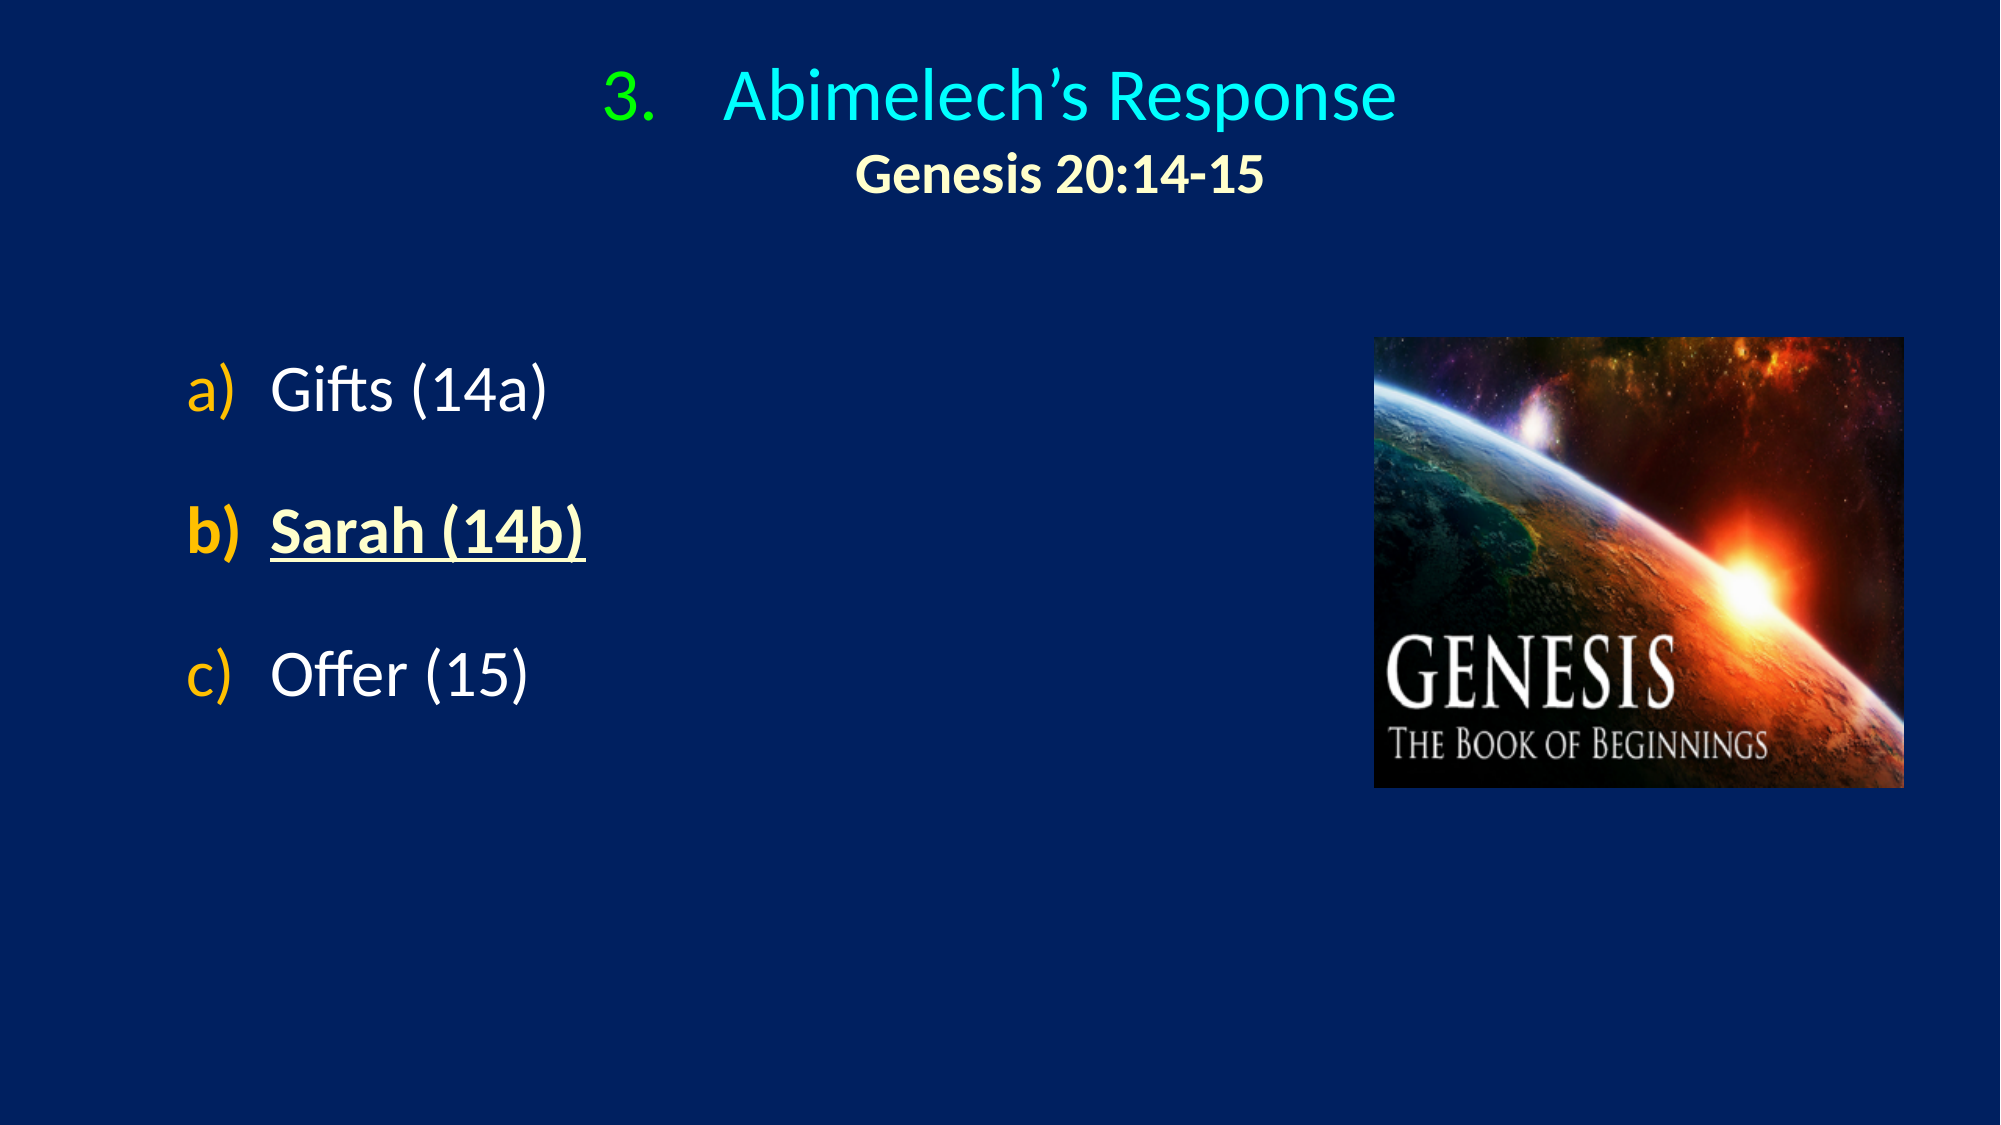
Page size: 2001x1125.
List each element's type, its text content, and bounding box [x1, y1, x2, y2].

picture [1374, 337, 1905, 788]
title Abimelech’s Response Genesis 20:14-15 [535, 50, 1464, 200]
text_box Gifts (14a) Sarah (14b) Offer (15) [170, 337, 925, 732]
